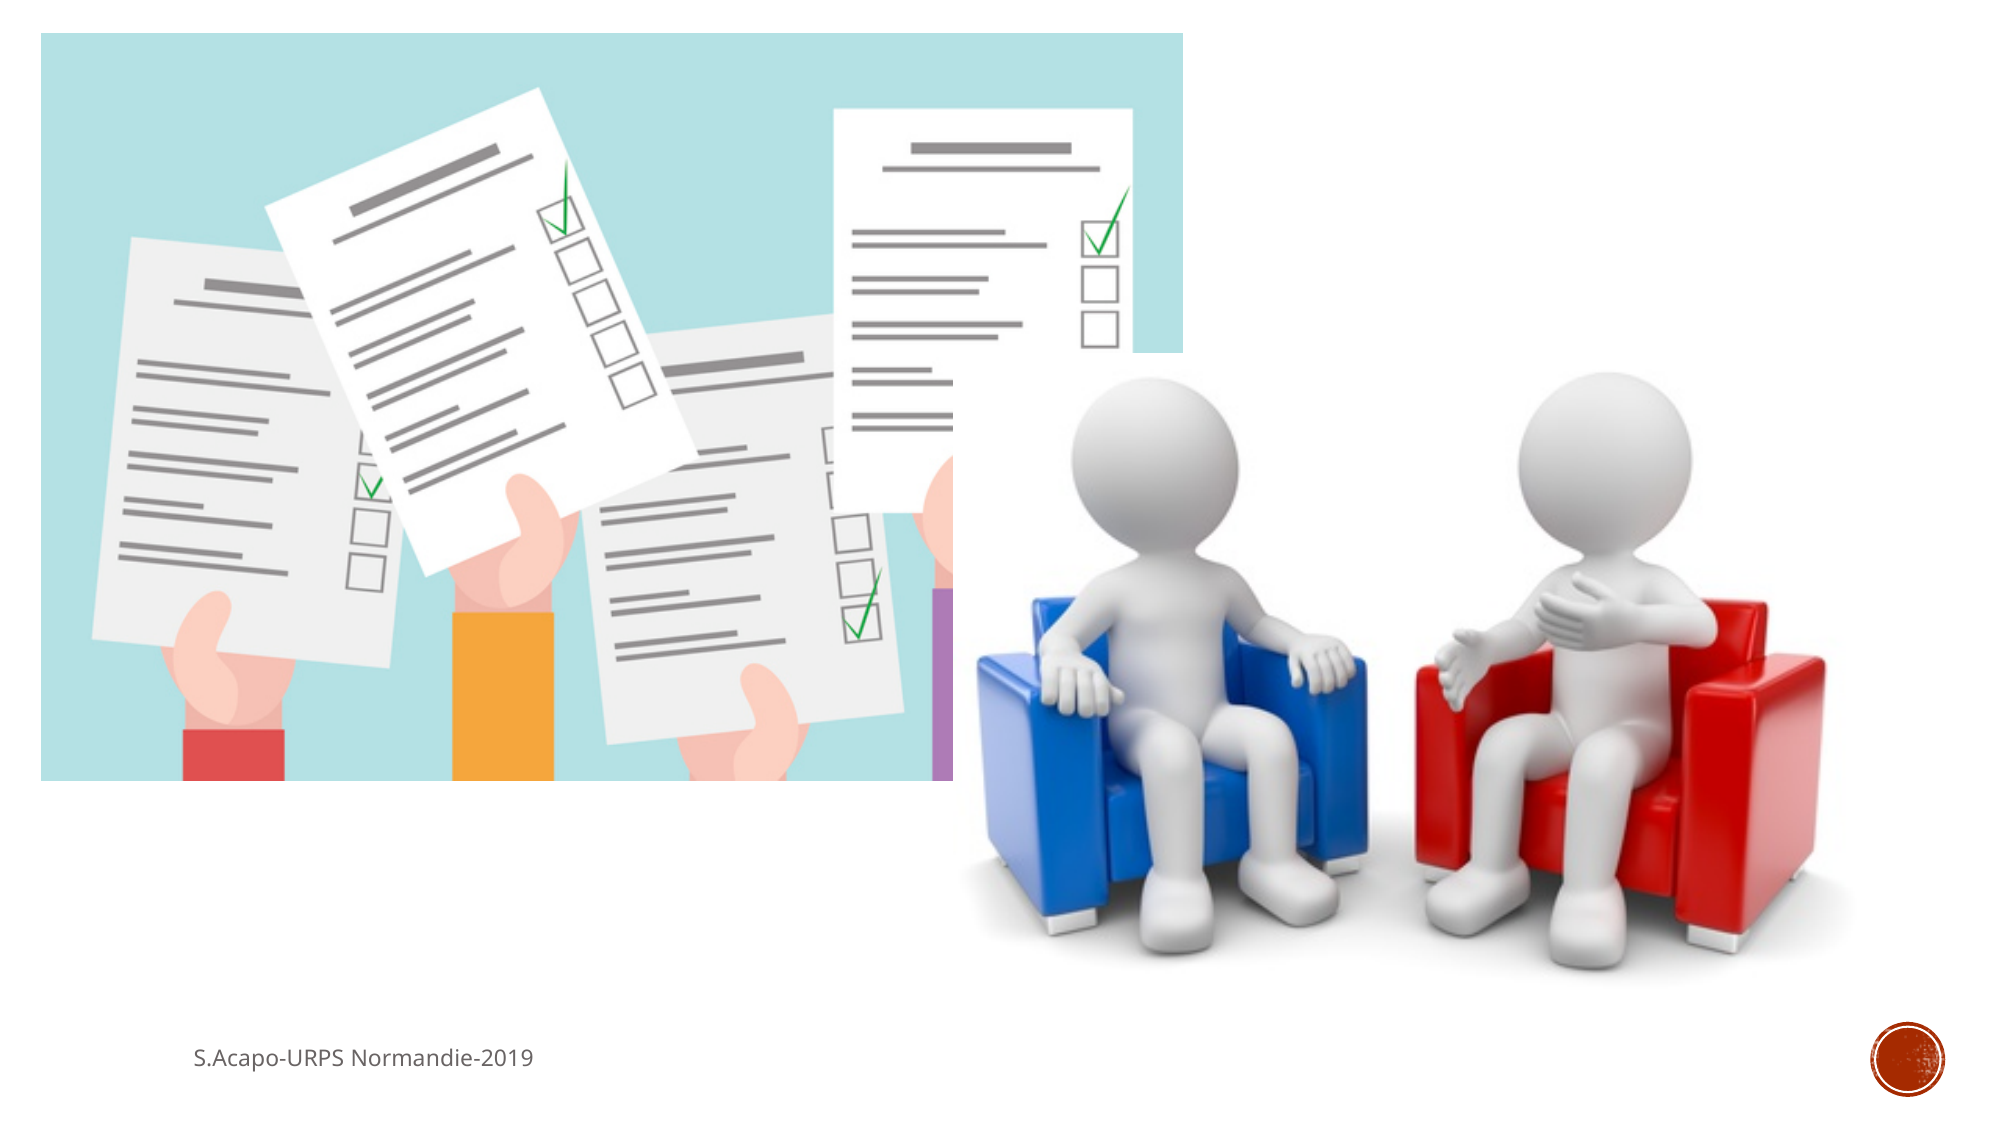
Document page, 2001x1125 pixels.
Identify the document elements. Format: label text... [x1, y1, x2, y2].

footer S.Acapo-URPS Normandie-2019 [178, 1028, 1217, 1089]
picture [41, 33, 1859, 1011]
